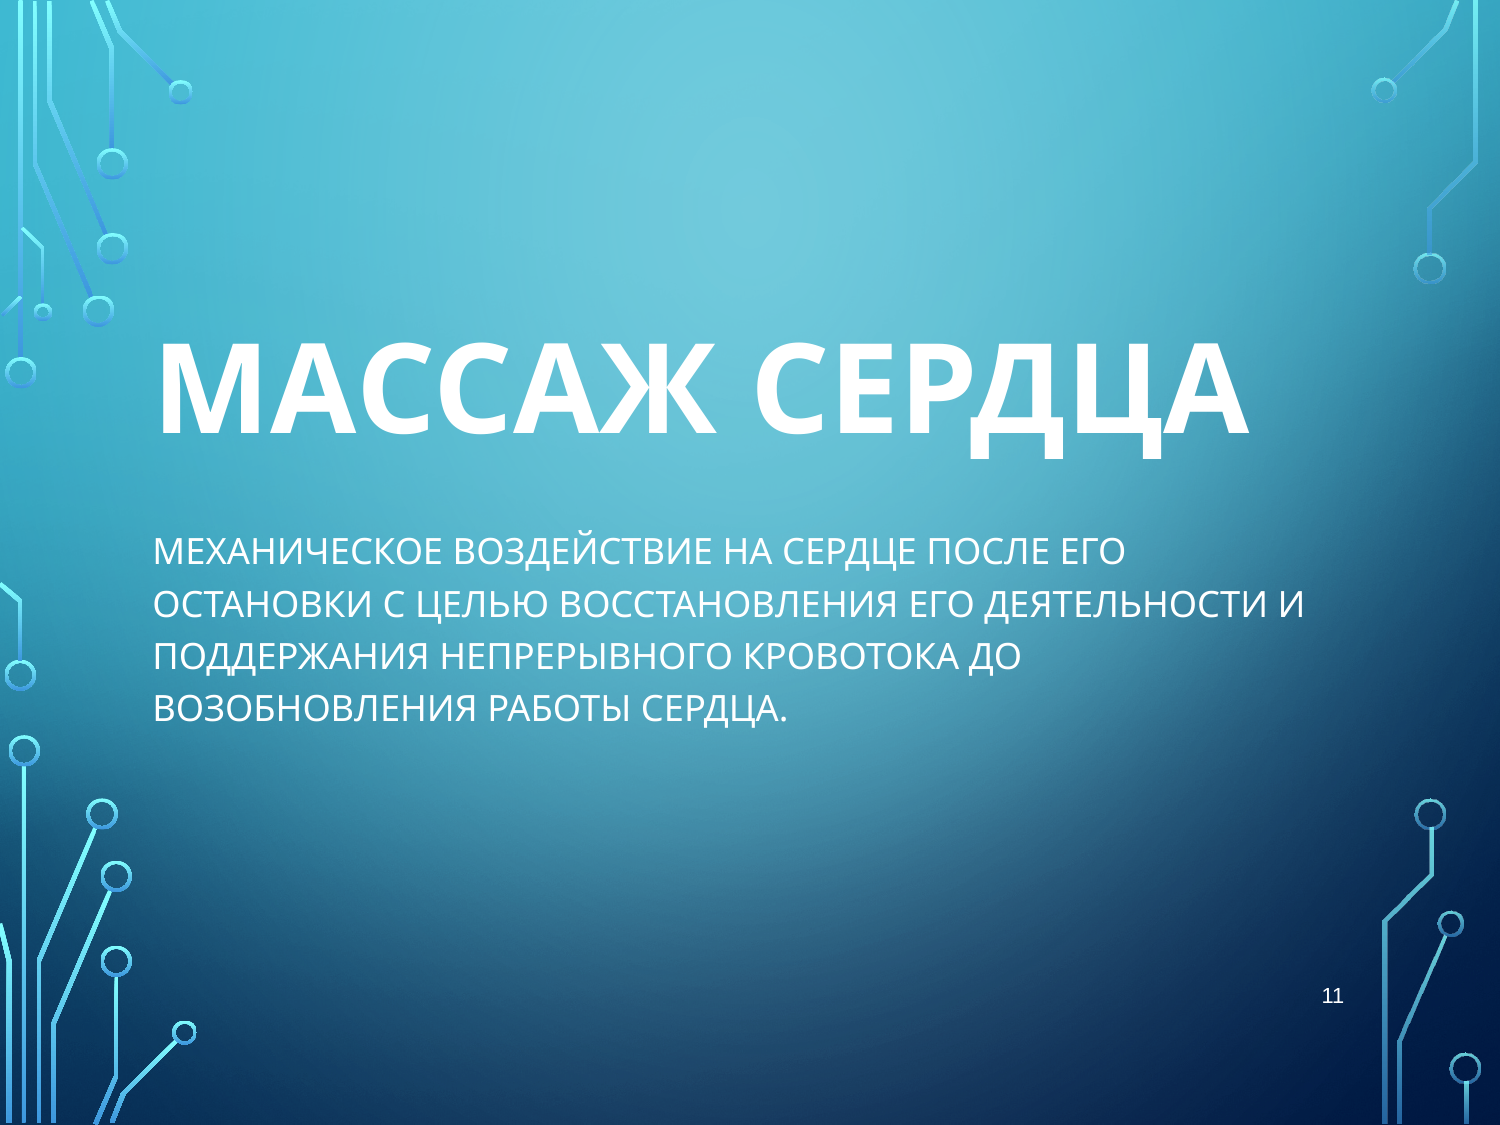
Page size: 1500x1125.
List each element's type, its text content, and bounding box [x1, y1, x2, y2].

title Массаж сердца [137, 0, 1357, 468]
list механическое воздействие на сердце после его остановки с целью восстановления его деятельности и поддержания непрерывного кровотока до возобновления работы сердца. [137, 512, 1357, 738]
slide_number 11 [1264, 965, 1360, 1025]
